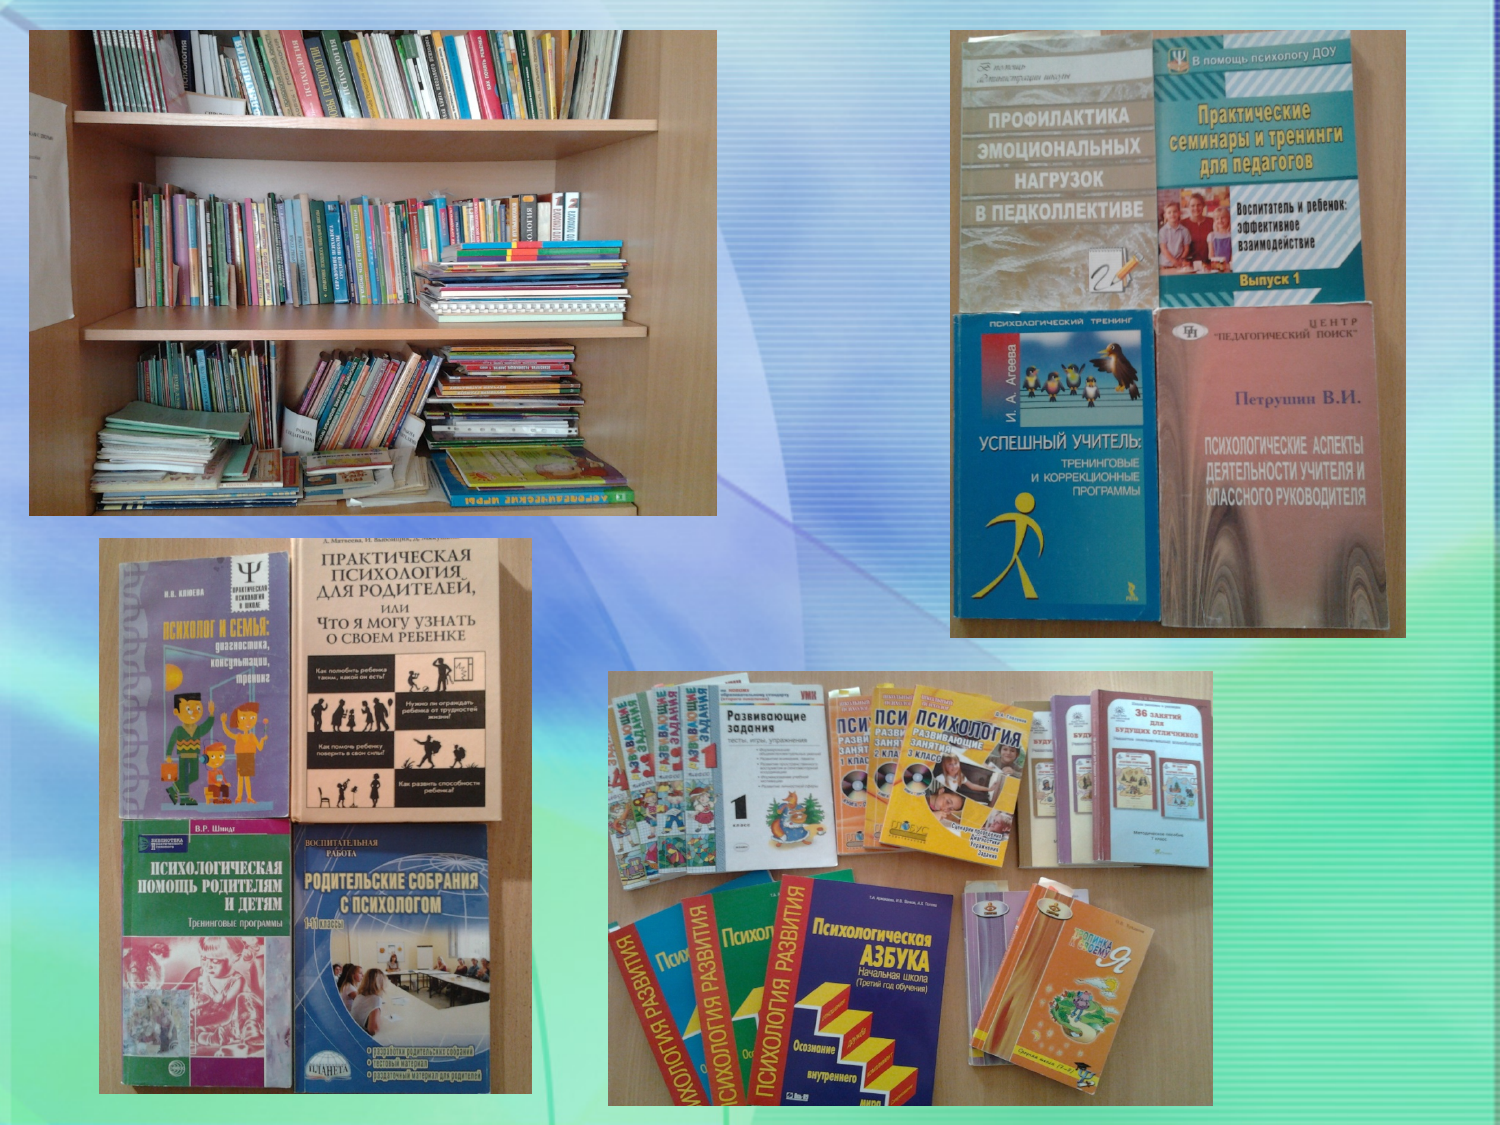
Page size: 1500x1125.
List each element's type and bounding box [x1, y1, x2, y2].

picture [0, 0, 1500, 1125]
list [607, 671, 1214, 1107]
